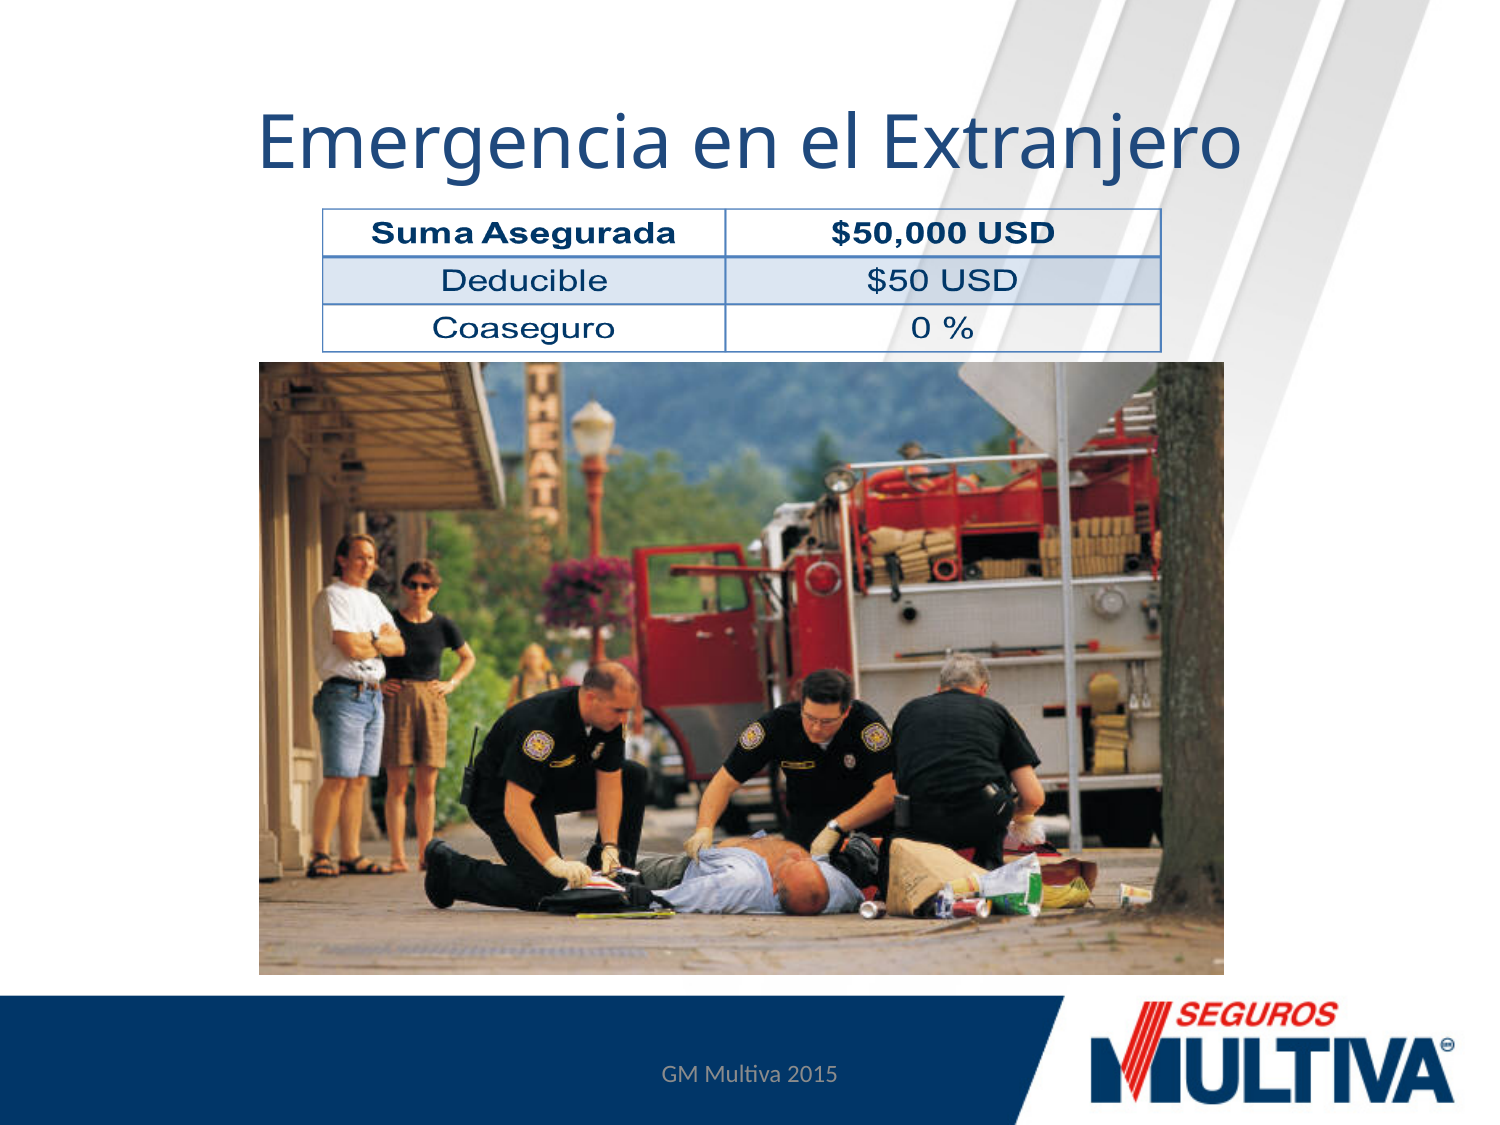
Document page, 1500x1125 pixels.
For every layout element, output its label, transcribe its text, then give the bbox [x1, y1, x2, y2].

picture [0, 0, 1500, 1125]
title Emergencia en el Extranjero [75, 45, 1425, 233]
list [321, 205, 1162, 360]
footer GM Multiva 2015 [512, 1042, 988, 1103]
